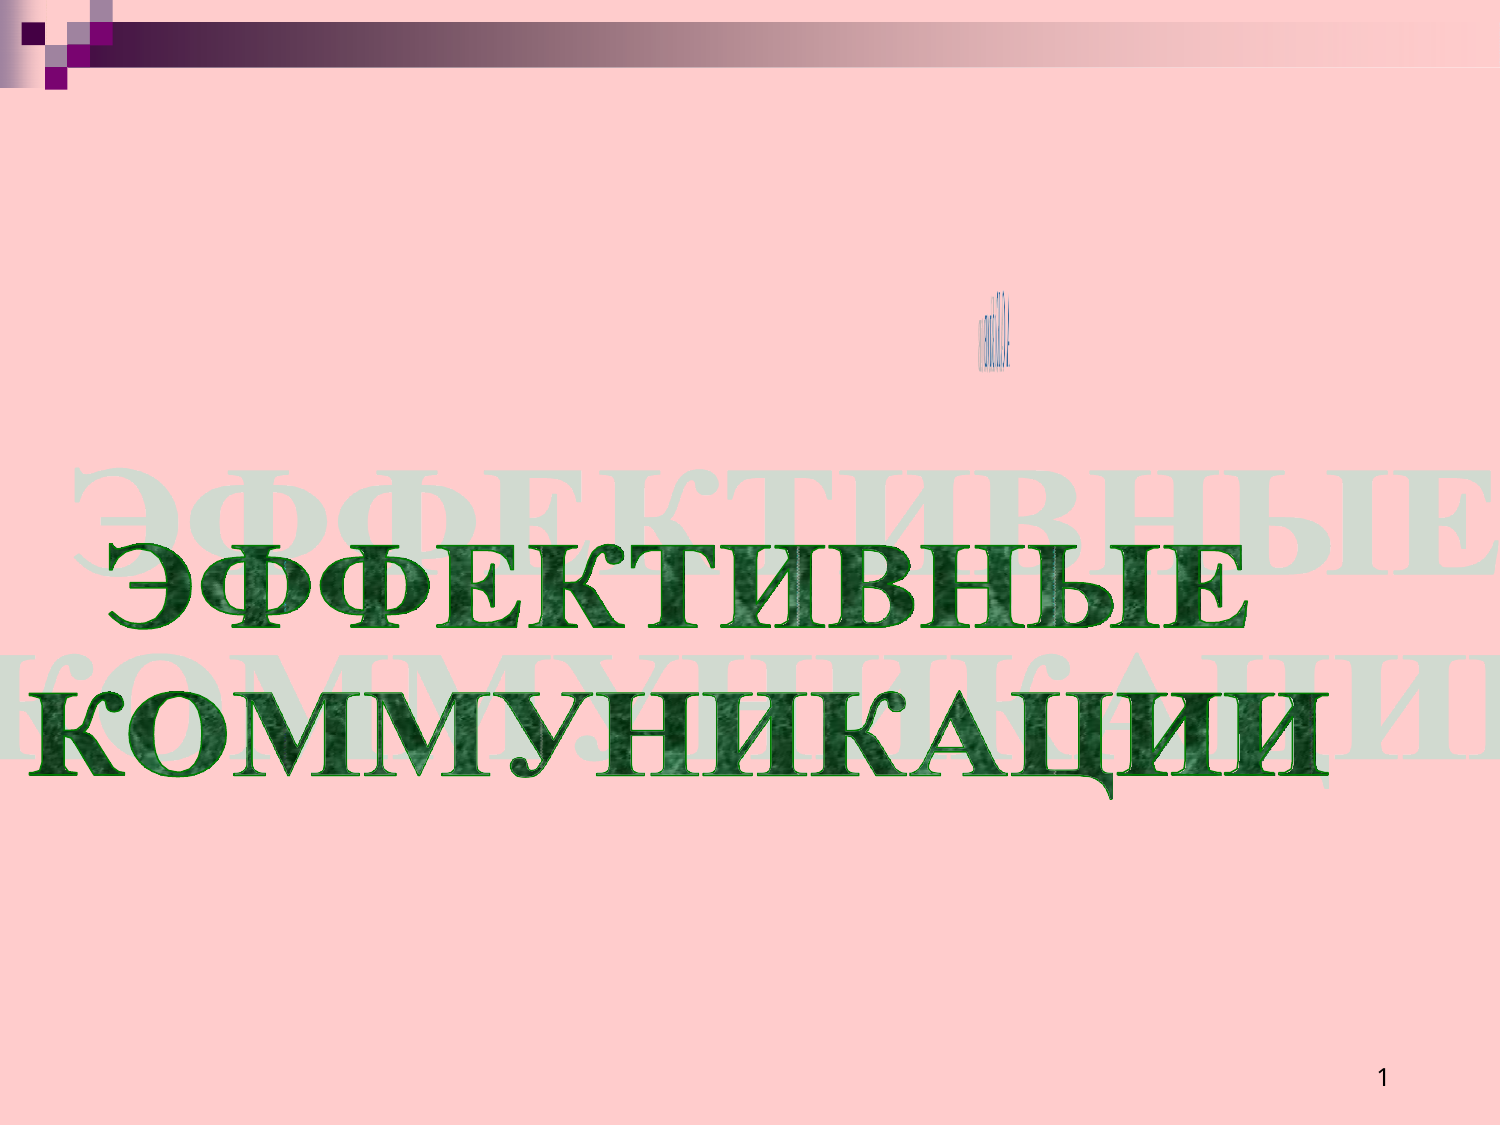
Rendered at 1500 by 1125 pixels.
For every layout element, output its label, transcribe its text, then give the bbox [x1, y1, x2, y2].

text_box [1224, 693, 1329, 775]
text_box [129, 692, 227, 777]
text_box [978, 294, 1004, 373]
text_box [67, 22, 89, 44]
text_box [1110, 545, 1159, 628]
text_box [233, 690, 1113, 800]
text_box [720, 545, 825, 628]
text_box [529, 544, 625, 628]
text_box [631, 545, 714, 628]
text_box [1164, 545, 1248, 628]
text_box [1027, 545, 1113, 628]
text_box [29, 692, 125, 775]
text_box [109, 543, 192, 629]
text_box [829, 545, 914, 628]
text_box [436, 545, 521, 628]
text_box [1117, 693, 1221, 775]
text_box [89, 0, 113, 22]
text_box [0, 0, 47, 88]
text_box [984, 290, 1010, 368]
text_box [89, 22, 113, 46]
text_box [0, 652, 1500, 789]
text_box [150, 543, 1248, 629]
text_box [201, 545, 311, 628]
text_box [320, 545, 429, 628]
text_box [109, 615, 133, 629]
text_box [45, 67, 68, 90]
text_box [109, 549, 166, 623]
text_box [29, 691, 233, 799]
text_box [90, 22, 1500, 68]
text_box [921, 545, 1024, 628]
text_box [45, 45, 67, 67]
slide_number 1 [1372, 1056, 1415, 1125]
text_box [73, 467, 1499, 577]
text_box [1113, 691, 1329, 799]
text_box [21, 22, 45, 46]
text_box [67, 44, 90, 68]
text_box [113, 543, 139, 548]
